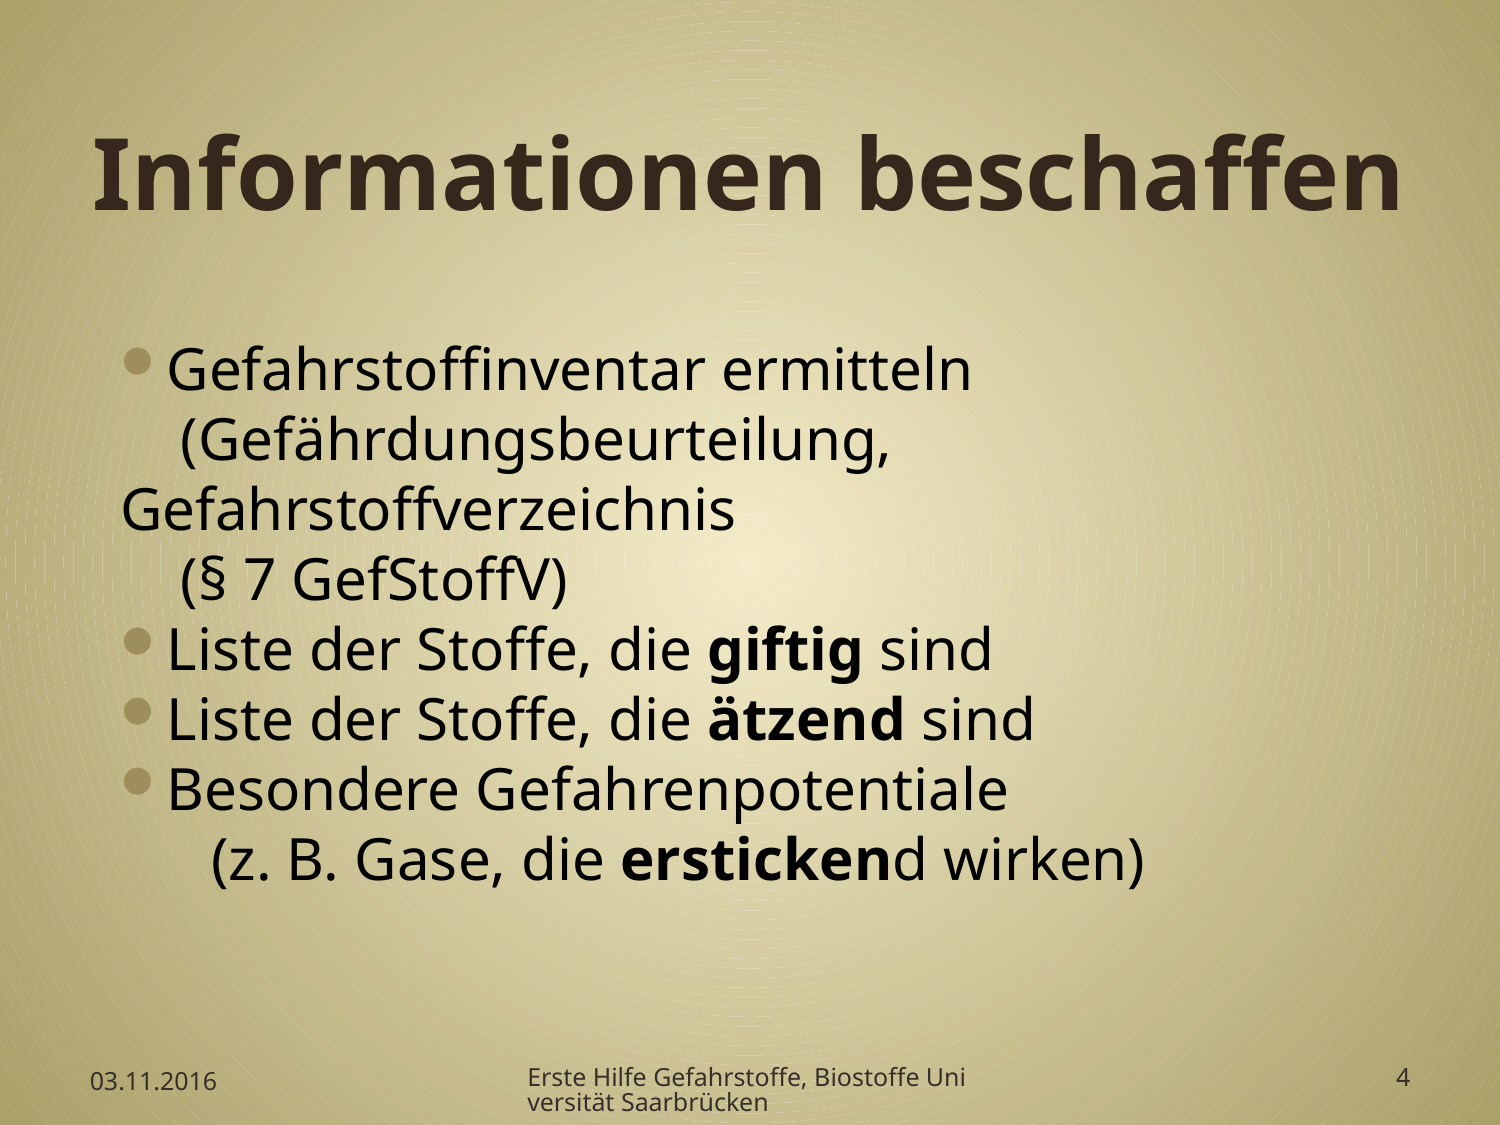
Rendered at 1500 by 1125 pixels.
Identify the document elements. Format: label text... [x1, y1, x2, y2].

title Informationen beschaffen [75, 50, 1425, 238]
list Gefahrstoffinventar ermitteln (Gefährdungsbeurteilung, Gefahrstoffverzeichnis (§ 7 GefStoffV) Liste der Stoffe, die giftig sind Liste der Stoffe, die ätzend sind Besondere Gefahrenpotentiale (z. B. Gase, die erstickend wirken) [112, 324, 1450, 1000]
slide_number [75, 1024, 425, 1103]
footer Erste Hilfe Gefahrstoffe, Biostoffe Universität Saarbrücken [512, 1024, 988, 1103]
slide_number 4 [1074, 1024, 1425, 1103]
